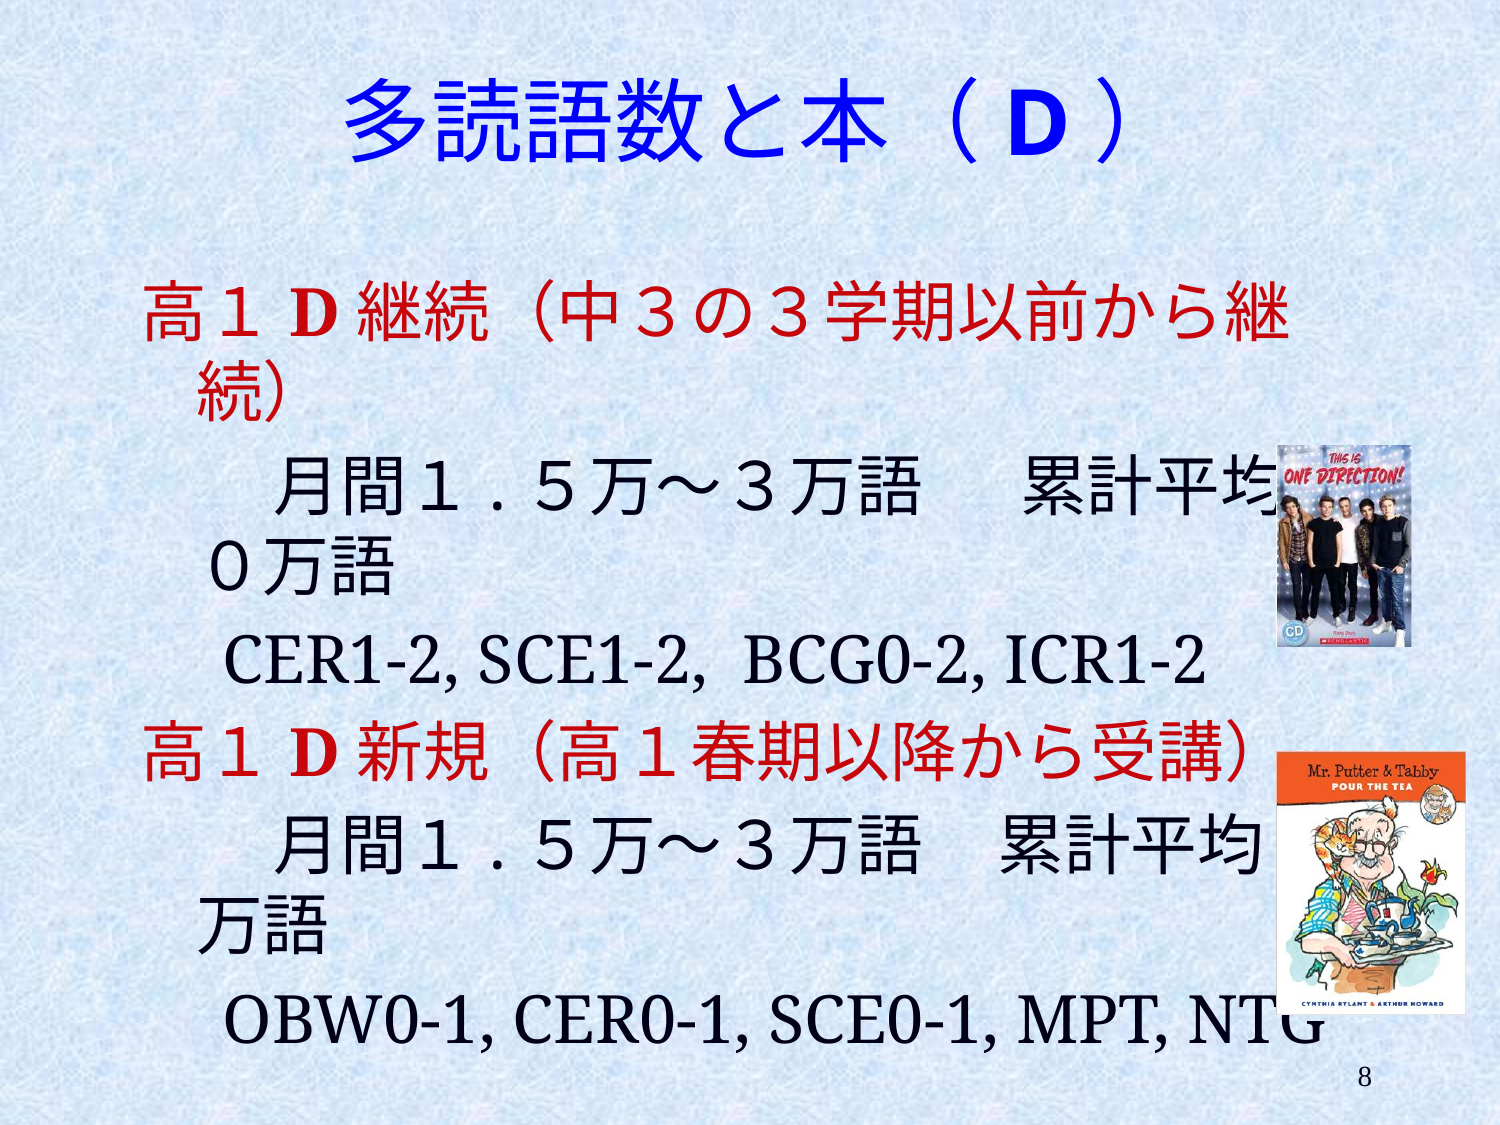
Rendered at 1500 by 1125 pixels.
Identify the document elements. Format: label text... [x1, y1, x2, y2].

picture [0, 0, 1500, 1125]
slide_number 8 [1074, 1025, 1388, 1100]
list 高１D継続（中３の３学期以前から継続） 月間１.５万～３万語 累計平均 ６０万語 CER1-2, SCE1-2, BCG0-2, ICR1-2 高１D新規（高１春期以降から受講） 月間１.５万～３万語 累計平均 ８万語 OBW0-1, CER0-1, SCE0-1, MPT, NTG [125, 262, 1400, 938]
title 多読語数と本（D） [125, 37, 1400, 200]
